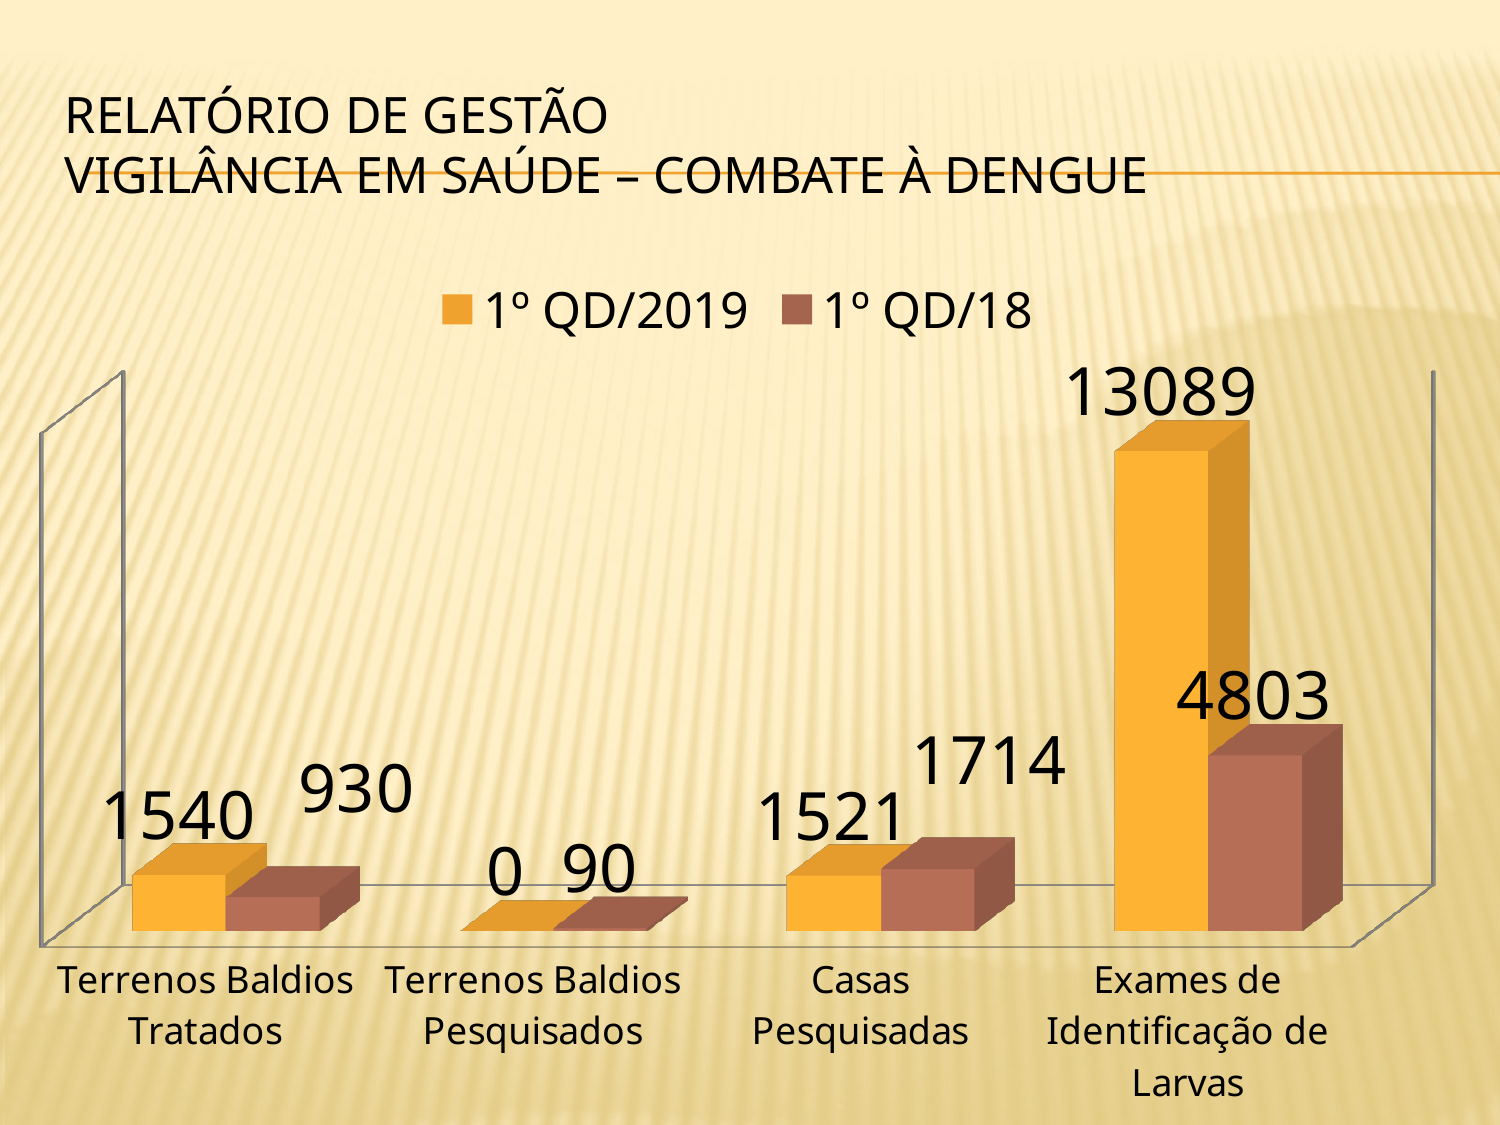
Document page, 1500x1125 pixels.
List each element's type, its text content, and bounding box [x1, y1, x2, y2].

chart [0, 254, 1476, 1125]
title RELATÓRIO DE GESTÃO VIGILÂNCIA EM SAÚDE – COMBATE À DENGUE [50, 75, 1475, 213]
